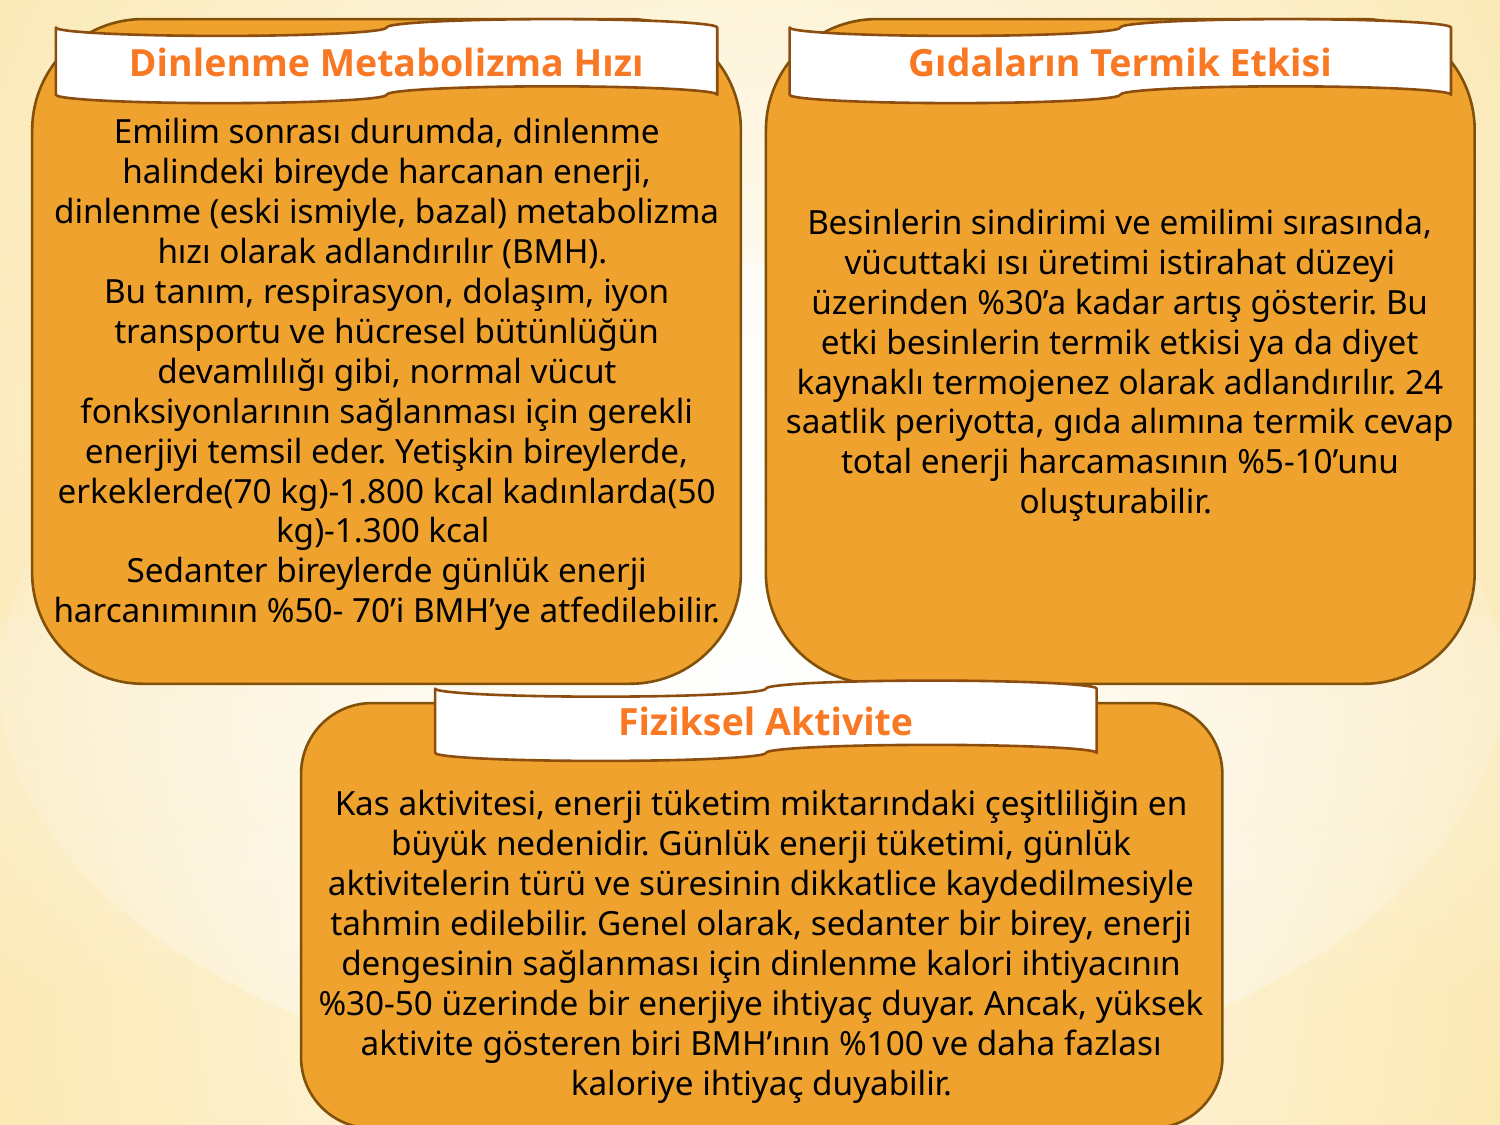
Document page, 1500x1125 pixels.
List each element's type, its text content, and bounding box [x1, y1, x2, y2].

text_box [101, 677, 672, 686]
text_box [322, 1110, 1201, 1125]
text_box [764, 61, 1476, 686]
text_box [299, 701, 1224, 1071]
text_box [34, 61, 104, 103]
text_box Dinlenme Metabolizma Hızı [54, 17, 719, 103]
text_box Besinlerin sindirimi ve emilimi sırasında, vücuttaki ısı üretimi istirahat düzeyi üzerinden %30’a kadar artış gösterir. Bu etki besinlerin termik etkisi ya da diyet kaynaklı termojenez olarak adlandırılır. 24 saatlik periyotta, gıda alımına termik cevap total enerji harcamasının %5-10’unu oluşturabilir. [765, 193, 1475, 528]
text_box [90, 17, 518, 34]
text_box Kas aktivitesi, enerji tüketim miktarındaki çeşitliliğin en büyük nedenidir. Günlük enerji tüketimi, günlük aktivitelerin türü ve süresinin dikkatlice kaydedilmesiyle tahmin edilebilir. Genel olarak, sedanter bir birey, enerji dengesinin sağlanması için dinlenme kalori ihtiyacının %30-50 üzerinde bir enerjiye ihtiyaç duyar. Ancak, yüksek aktivite gösteren biri BMH’ının %100 ve daha fazlası kaloriye ihtiyaç duyabilir. [301, 775, 1223, 1110]
text_box [823, 17, 1252, 34]
text_box [338, 61, 739, 103]
text_box Gıdaların Termik Etkisi [788, 17, 1453, 105]
text_box Fiziksel Aktivite [433, 679, 1098, 763]
text_box Emilim sonrası durumda, dinlenme halindeki bireyde harcanan enerji, dinlenme (eski ismiyle, bazal) metabolizma hızı olarak adlandırılır (BMH). Bu tanım, respirasyon, dolaşım, iyon transportu ve hücresel bütünlüğün devamlılığı gibi, normal vücut fonksiyonlarının sağlanması için gerekli enerjiyi temsil eder. Yetişkin bireylerde, erkeklerde(70 kg)-1.800 kcal kadınlarda(50 kg)-1.300 kcal Sedanter bireylerde günlük enerji harcanımının %50- 70’i BMH’ye atfedilebilir. [32, 103, 742, 677]
